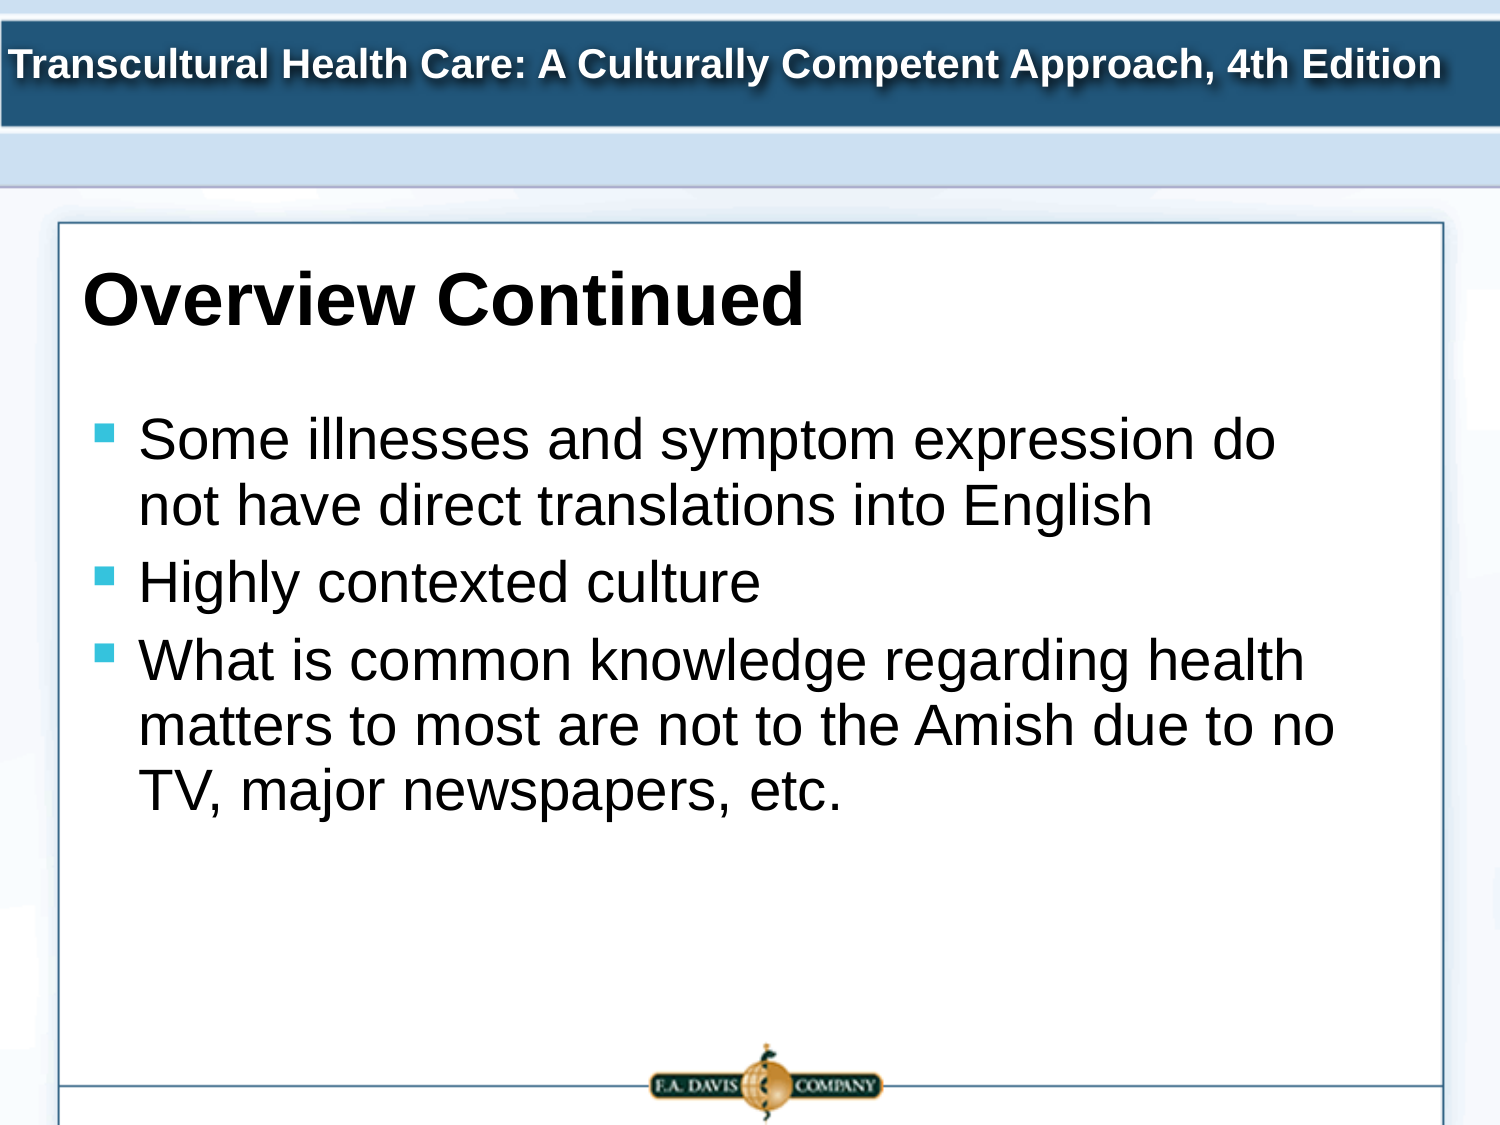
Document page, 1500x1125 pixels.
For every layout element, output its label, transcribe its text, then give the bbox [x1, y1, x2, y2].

list Some illnesses and symptom expression do not have direct translations into English Highly contexted culture What is common knowledge regarding health matters to most are not to the Amish due to no TV, major newspapers, etc. [74, 399, 1351, 1076]
picture [0, 0, 1500, 1125]
title Overview Continued [74, 249, 1351, 399]
